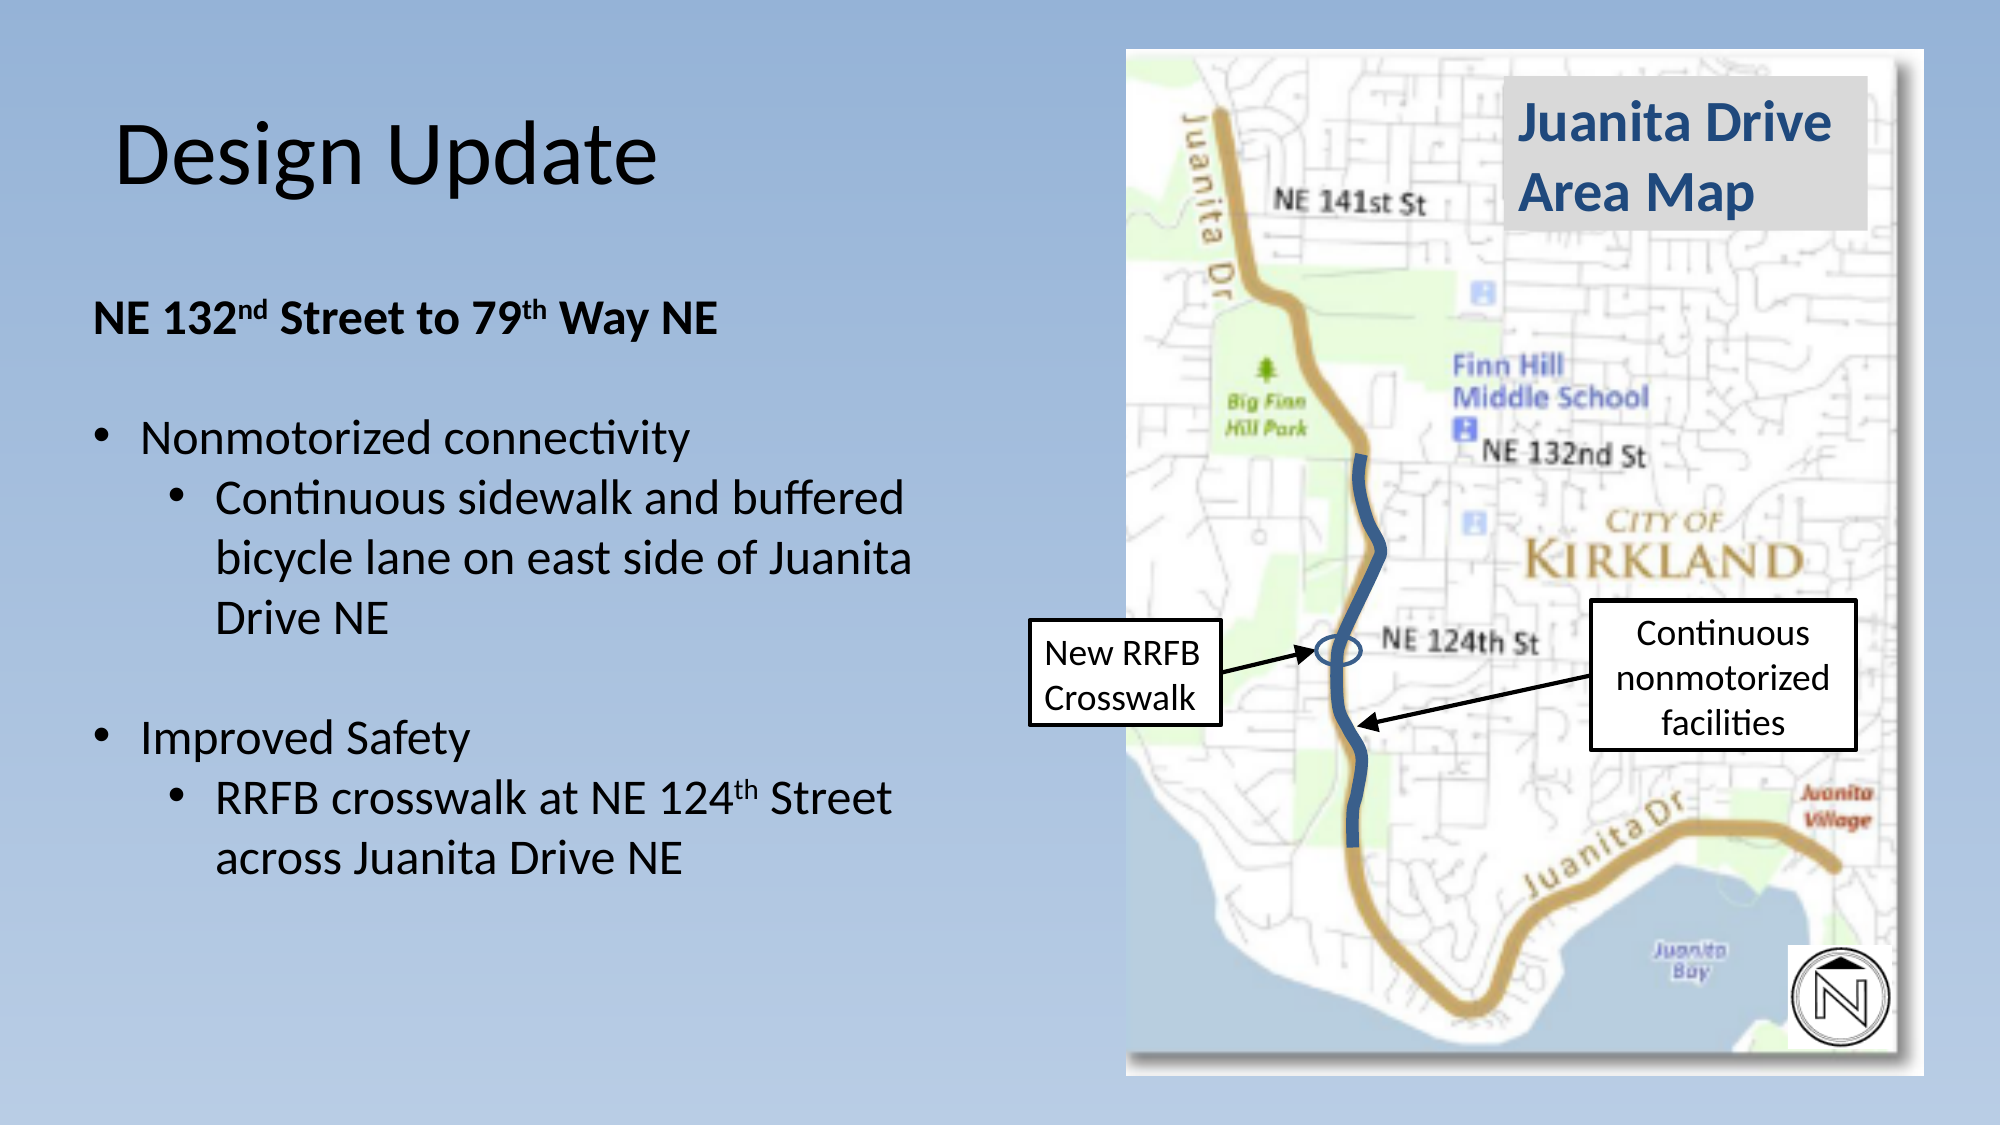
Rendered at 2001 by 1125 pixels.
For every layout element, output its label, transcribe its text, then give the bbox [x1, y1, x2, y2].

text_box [1356, 676, 1592, 727]
picture [1787, 945, 1893, 1050]
text_box Design Update [99, 54, 938, 186]
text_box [1220, 649, 1317, 674]
text_box NE 132nd Street to 79th Way NE Nonmotorized connectivity Continuous sidewalk and buffered bicycle lane on east side of Juanita Drive NE Improved Safety RRFB crosswalk at NE 124th Street across Juanita Drive NE [78, 277, 968, 892]
text_box New RRFB Crosswalk [1029, 620, 1121, 726]
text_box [1126, 49, 1924, 1076]
